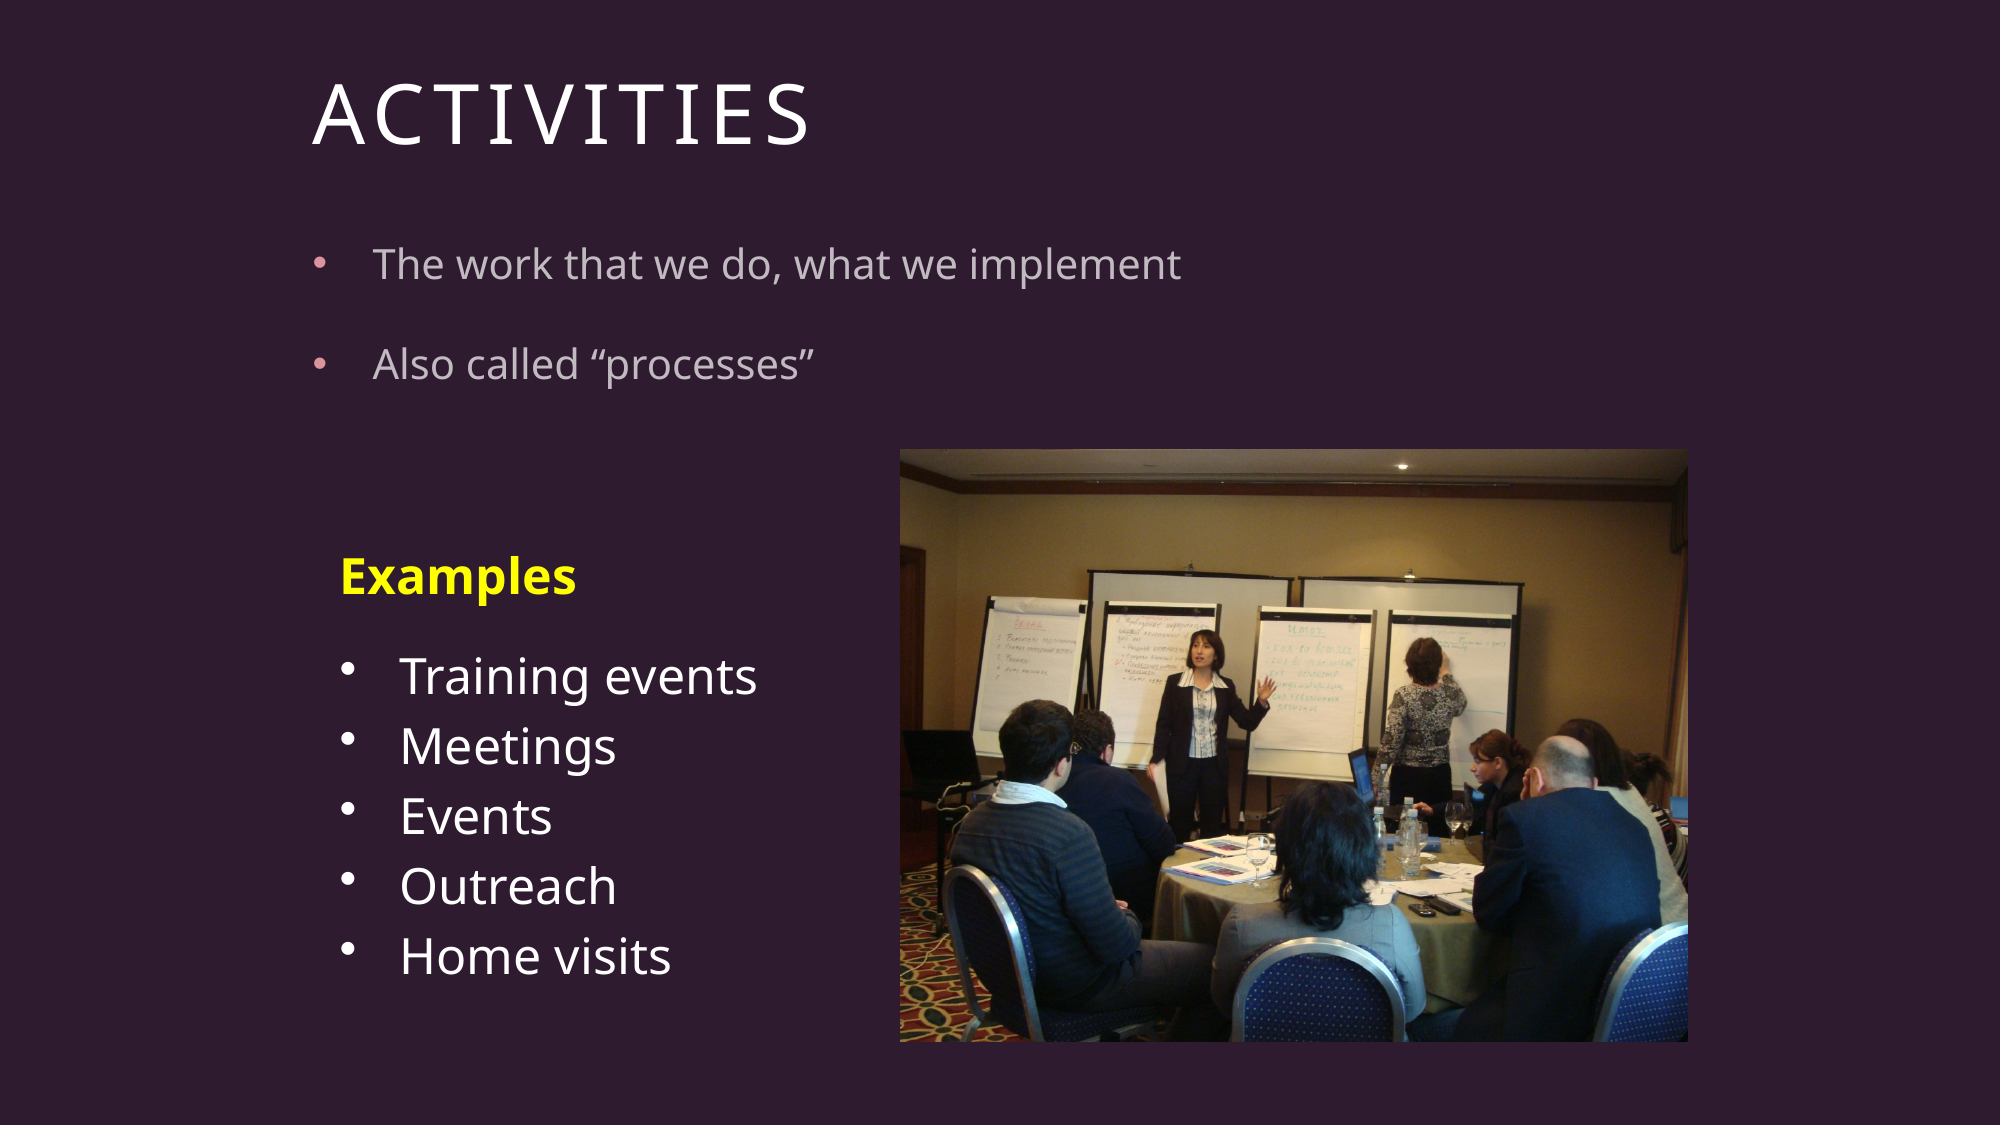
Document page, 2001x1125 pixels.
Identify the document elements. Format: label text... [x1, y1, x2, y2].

list The work that we do, what we implement Also called “processes” [312, 224, 1663, 1000]
title ACTIVITIES [312, 37, 1663, 185]
text_box Training events Meetings Events Outreach Home visits [324, 637, 899, 1013]
picture [899, 449, 1689, 1042]
text_box Examples [324, 537, 899, 637]
